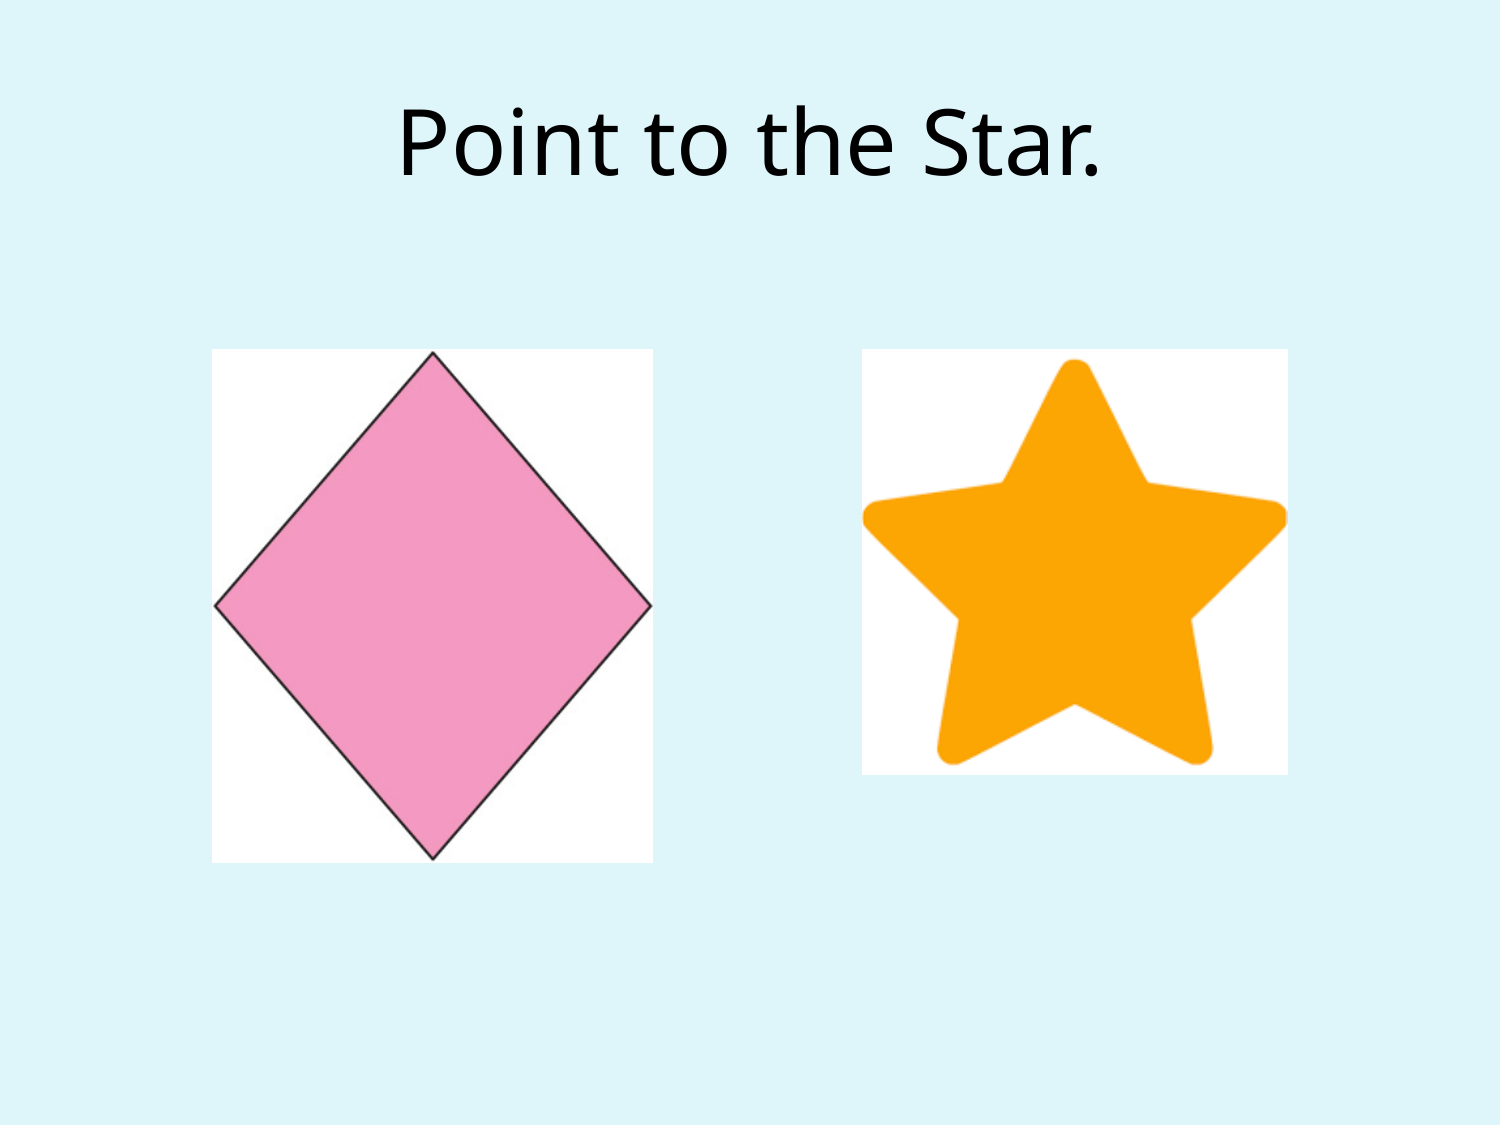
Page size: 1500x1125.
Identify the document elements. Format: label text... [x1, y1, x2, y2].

title Point to the Star. [75, 45, 1425, 233]
picture [212, 349, 653, 863]
picture [862, 349, 1288, 776]
